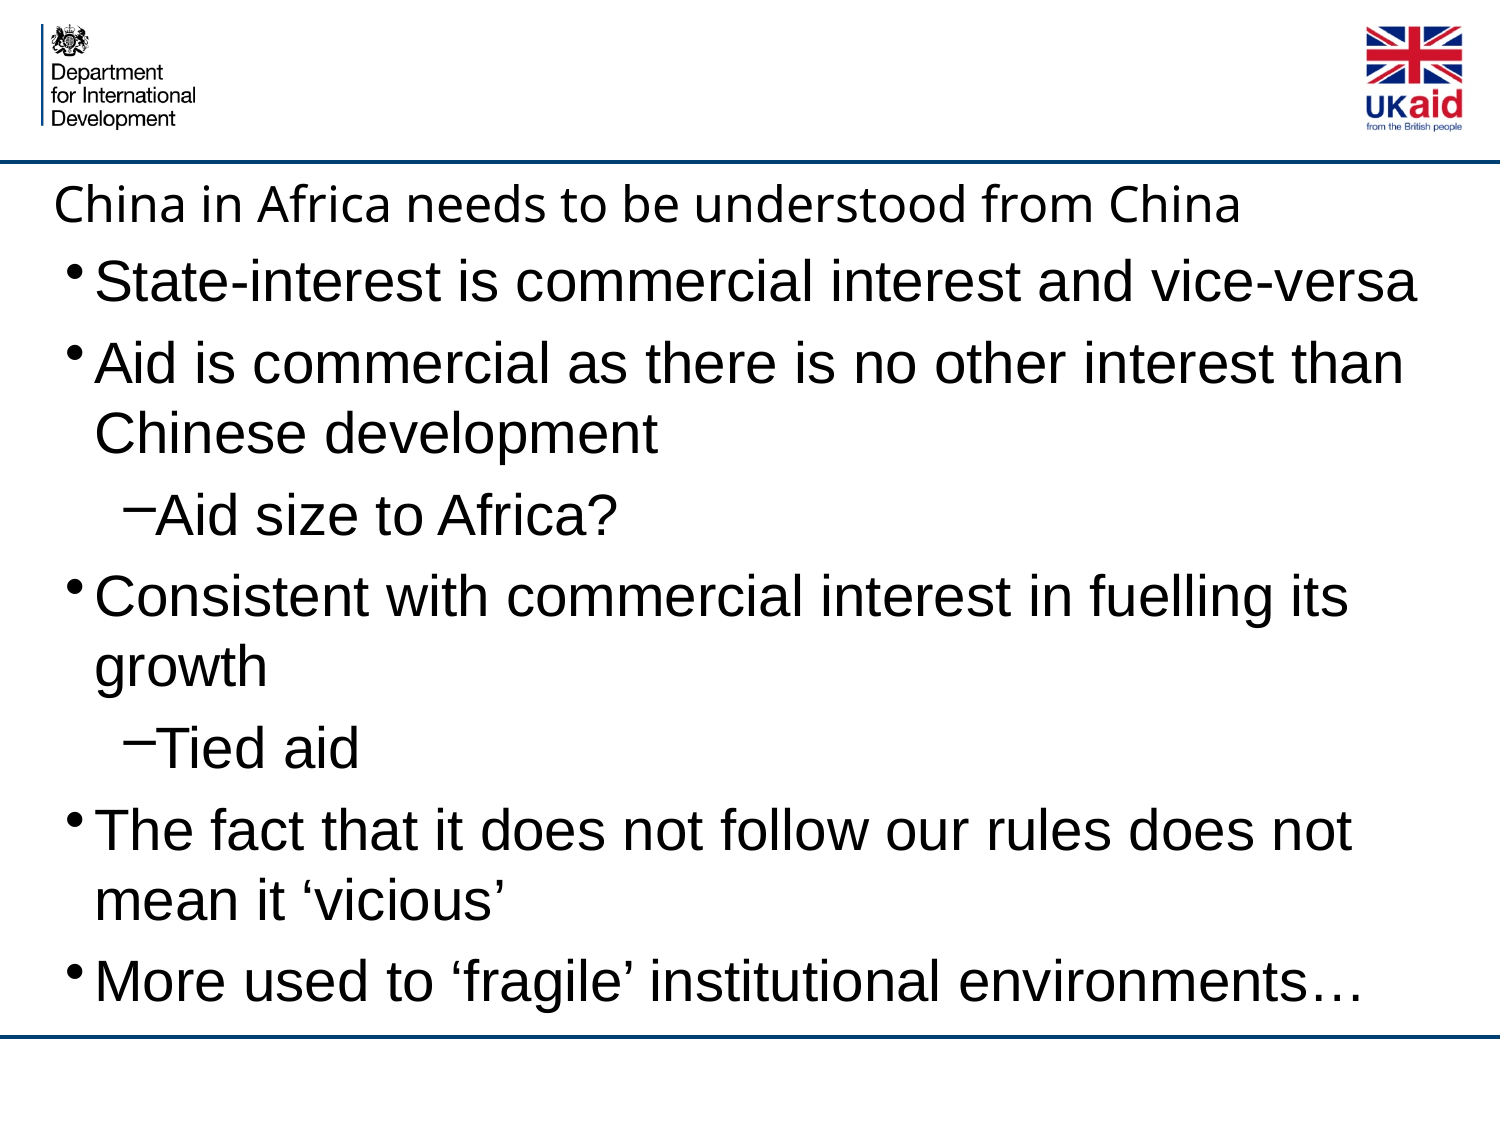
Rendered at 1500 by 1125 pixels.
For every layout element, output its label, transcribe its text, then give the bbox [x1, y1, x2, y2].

list State-interest is commercial interest and vice-versa Aid is commercial as there is no other interest than Chinese development Aid size to Africa? Consistent with commercial interest in fuelling its growth Tied aid The fact that it does not follow our rules does not mean it ‘vicious’ More used to ‘fragile’ institutional environments… [64, 243, 1453, 963]
picture [0, 1039, 1500, 1125]
title China in Africa needs to be understood from China [53, 172, 1441, 257]
picture [0, 0, 1500, 160]
picture [0, 164, 1500, 1035]
